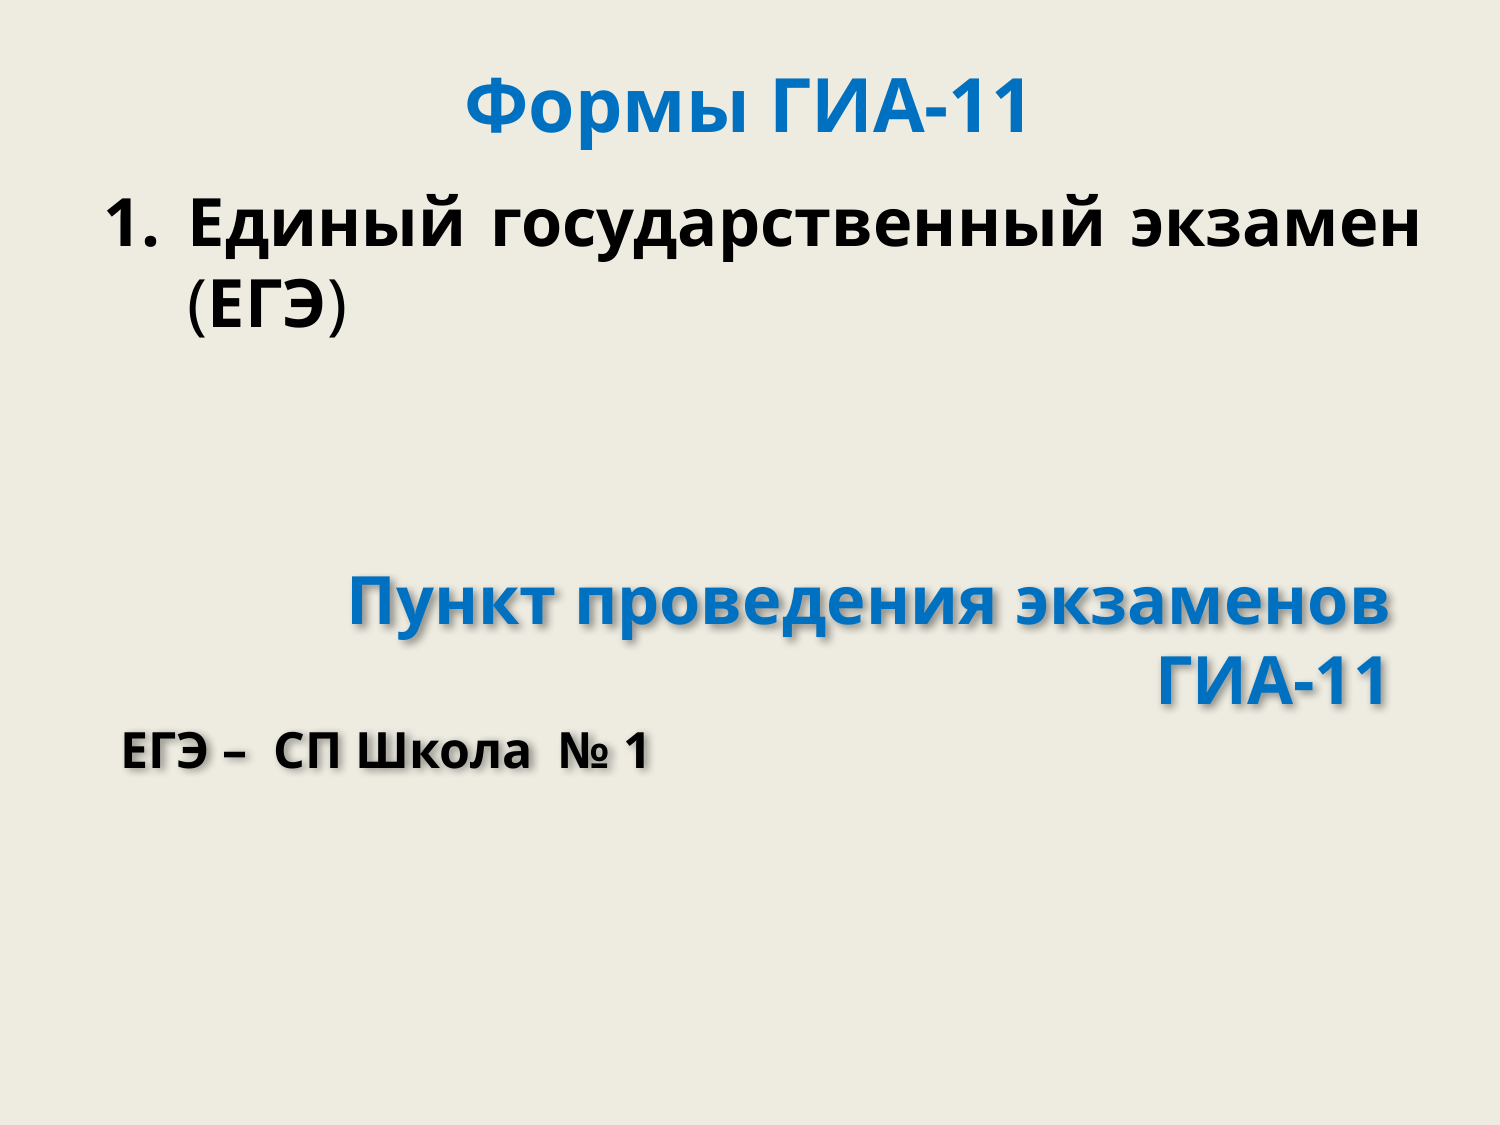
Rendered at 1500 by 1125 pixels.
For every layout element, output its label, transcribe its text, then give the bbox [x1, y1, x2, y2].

title Формы ГИА-11 [75, 45, 1425, 161]
text_box Пункт проведения экзаменов ГИА-11 ЕГЭ – СП Школа № 1 [105, 550, 1407, 946]
list Единый государственный экзамен (ЕГЭ) [88, 172, 1439, 965]
